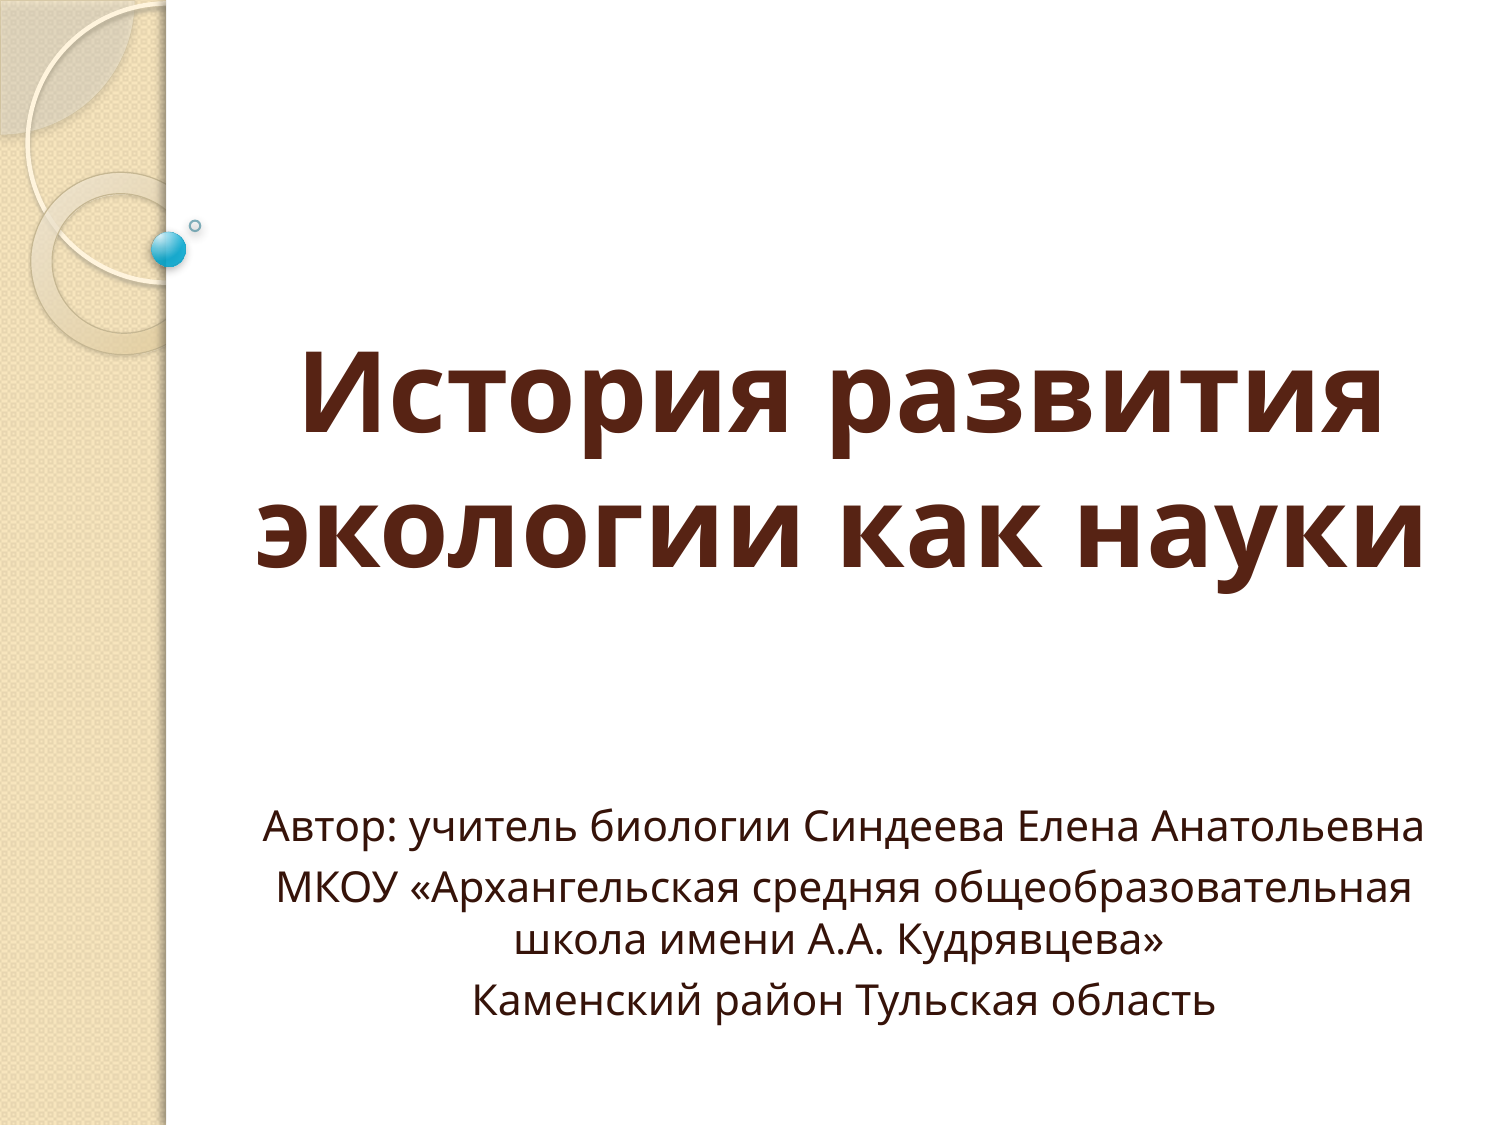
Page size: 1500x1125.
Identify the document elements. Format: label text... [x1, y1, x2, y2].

title История развития экологии как науки [234, 59, 1450, 598]
subtitle Автор: учитель биологии Синдеева Елена Анатольевна МКОУ «Архангельская средняя общеобразовательная школа имени А.А. Кудрявцева» Каменский район Тульская область [234, 798, 1450, 1035]
